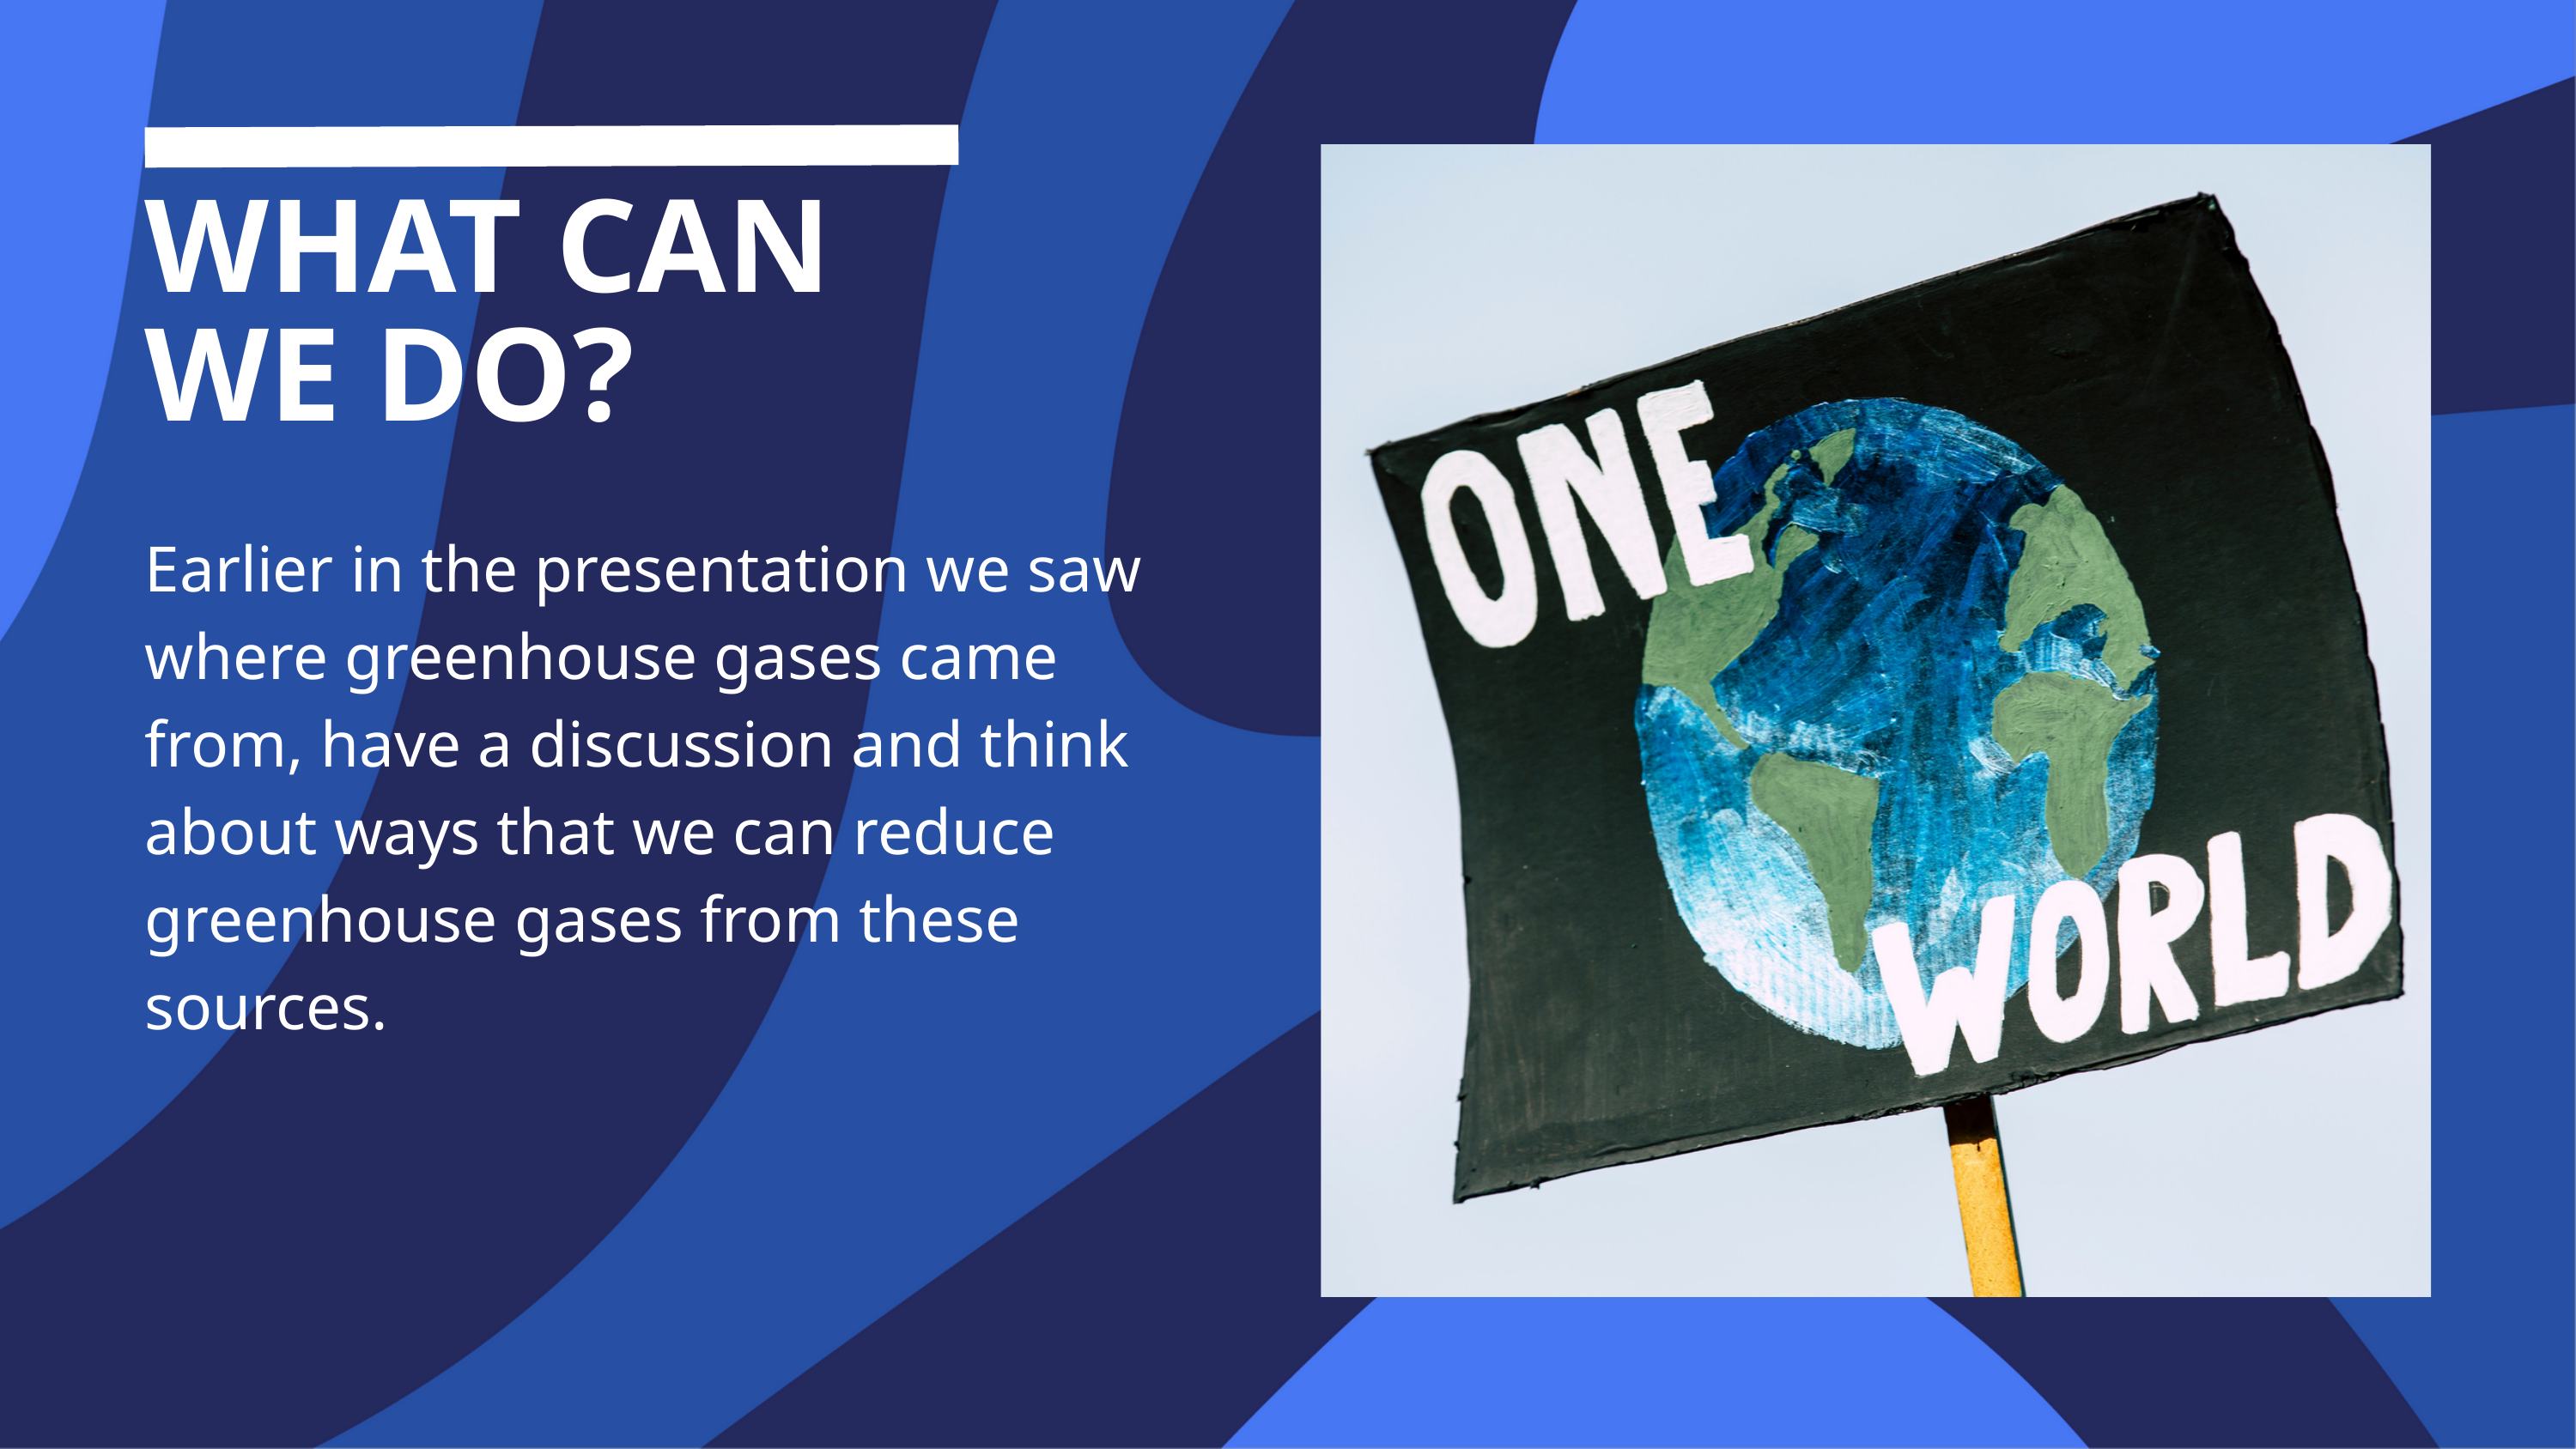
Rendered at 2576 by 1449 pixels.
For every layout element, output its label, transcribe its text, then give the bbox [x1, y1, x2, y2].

text_box Earlier in the presentation we saw where greenhouse gases came from, have a discussion and think about ways that we can reduce greenhouse gases from these sources. [144, 516, 1151, 1042]
text_box WHAT CAN WE DO? [144, 189, 959, 447]
text_box [0, 0, 2576, 1449]
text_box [1321, 144, 2432, 1297]
